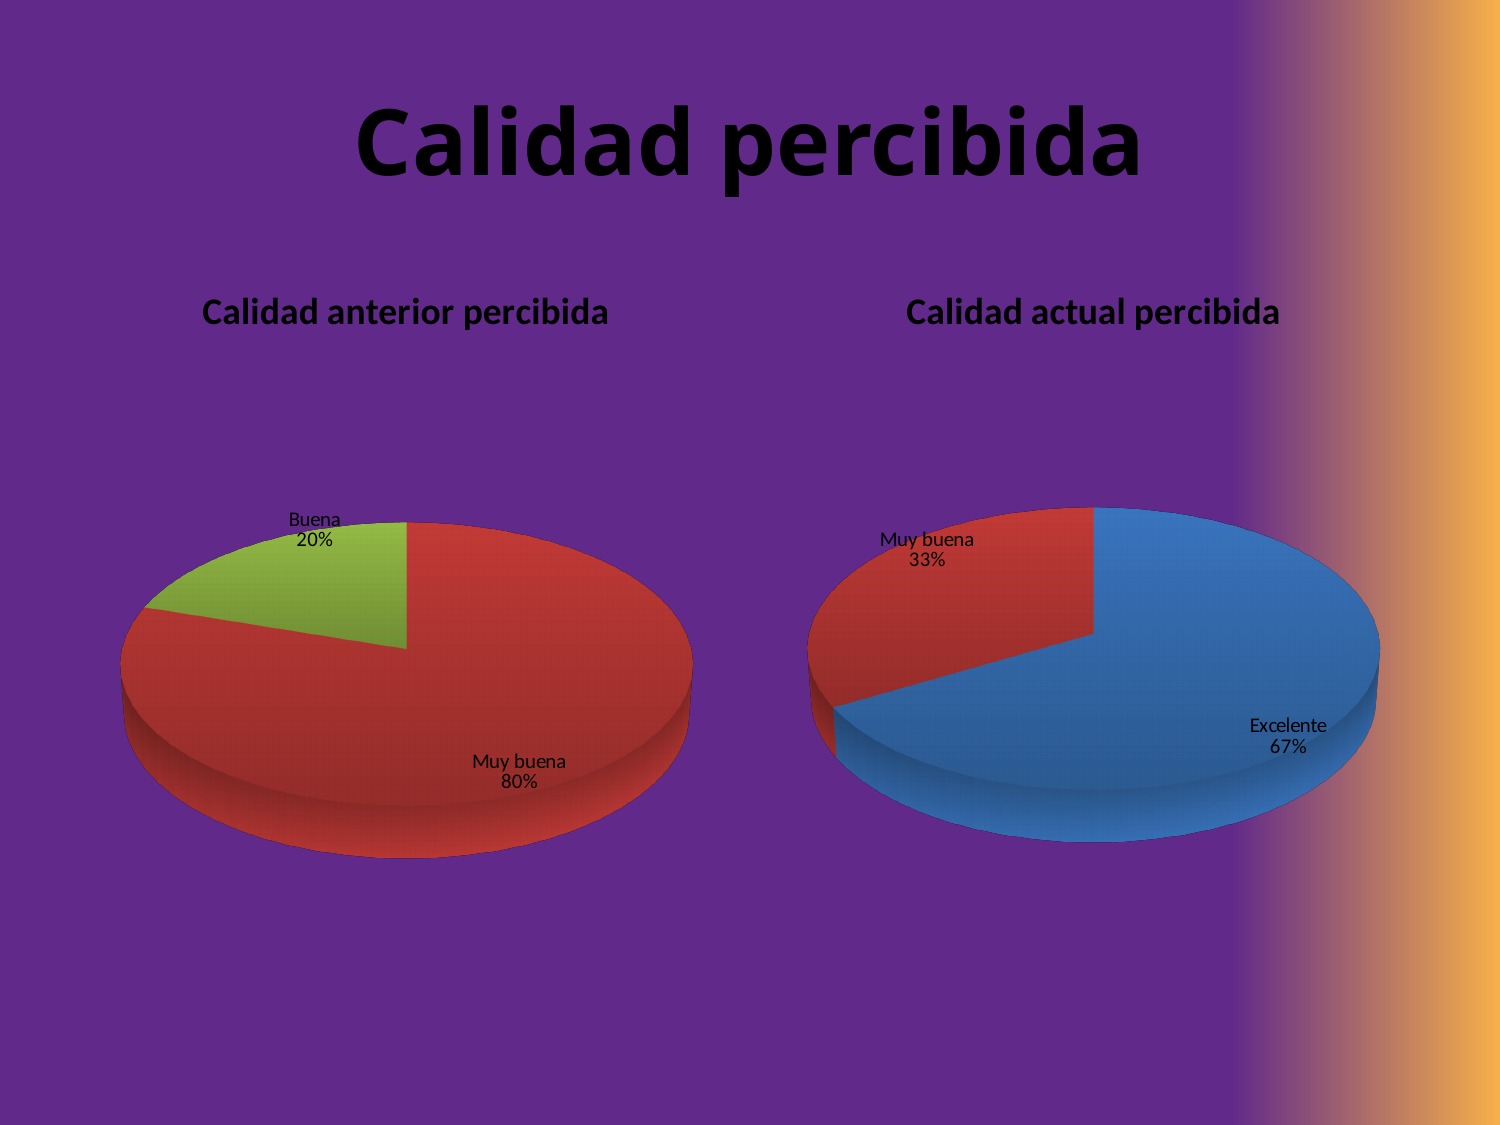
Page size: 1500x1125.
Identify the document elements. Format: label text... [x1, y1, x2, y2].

chart [74, 262, 738, 1006]
chart [762, 262, 1426, 1006]
title Calidad percibida [75, 45, 1425, 233]
